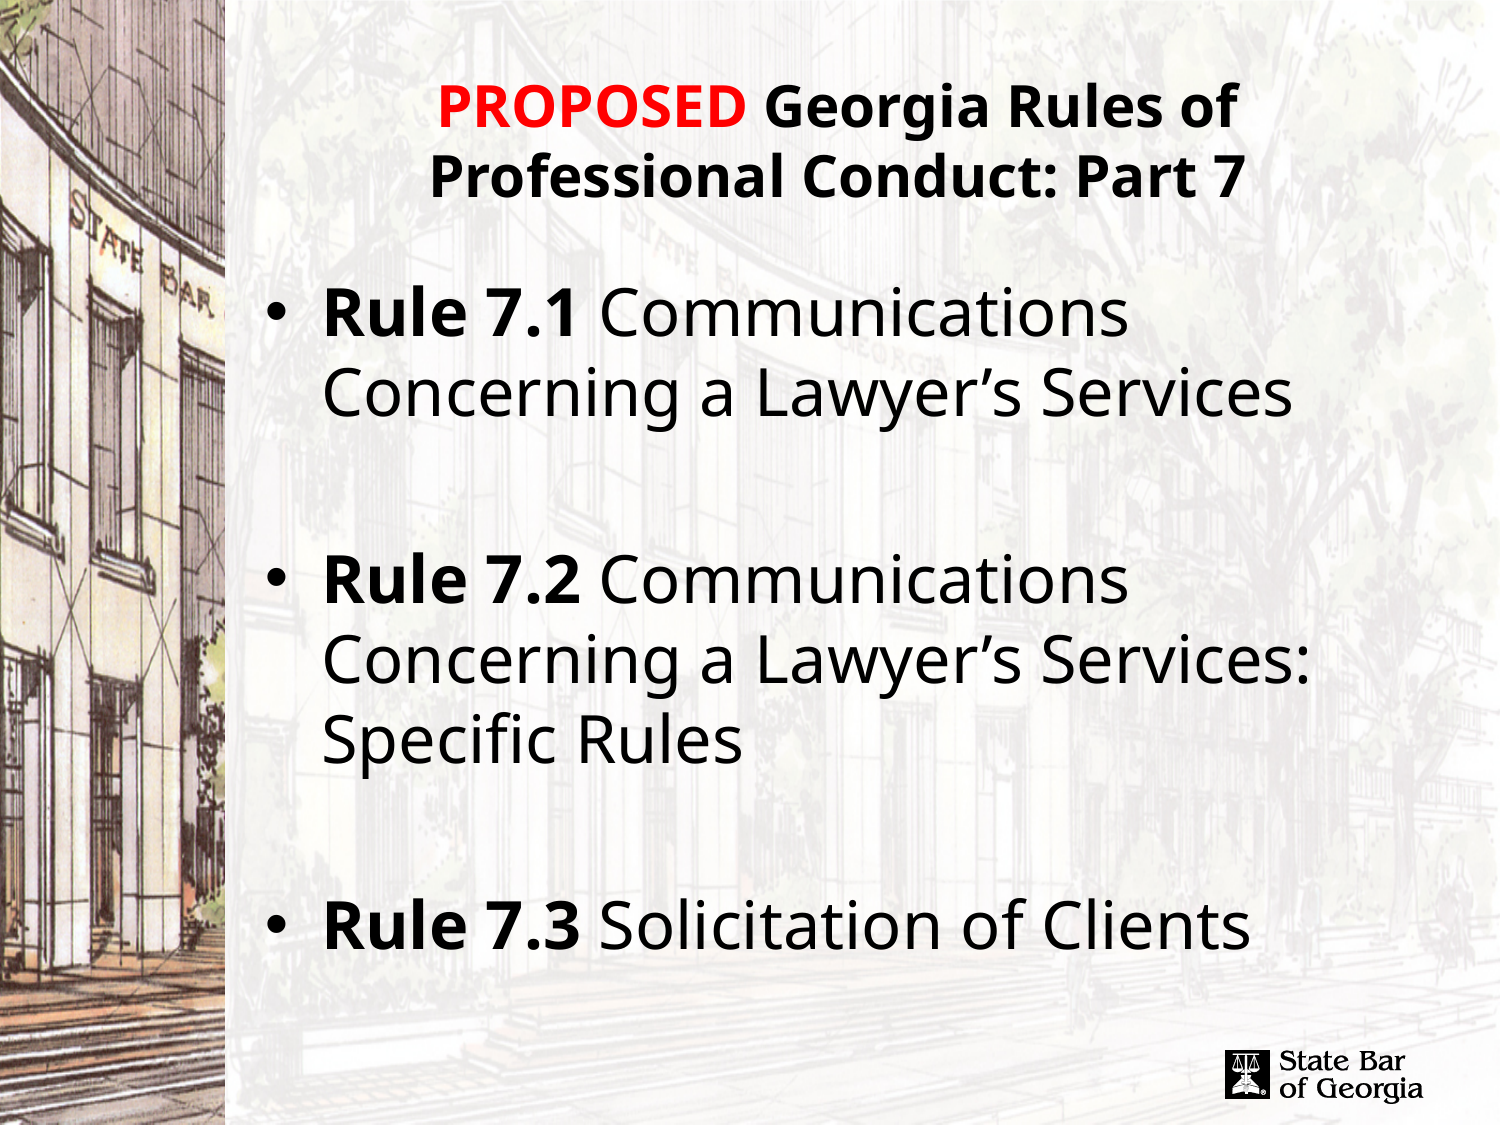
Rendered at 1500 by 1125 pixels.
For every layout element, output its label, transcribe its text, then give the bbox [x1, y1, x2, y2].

title PROPOSED Georgia Rules of Professional Conduct: Part 7 [249, 45, 1425, 233]
list Rule 7.1 Communications Concerning a Lawyer’s Services Rule 7.2 Communications Concerning a Lawyer’s Services: Specific Rules Rule 7.3 Solicitation of Clients [249, 262, 1425, 1005]
picture [0, 0, 1500, 1125]
